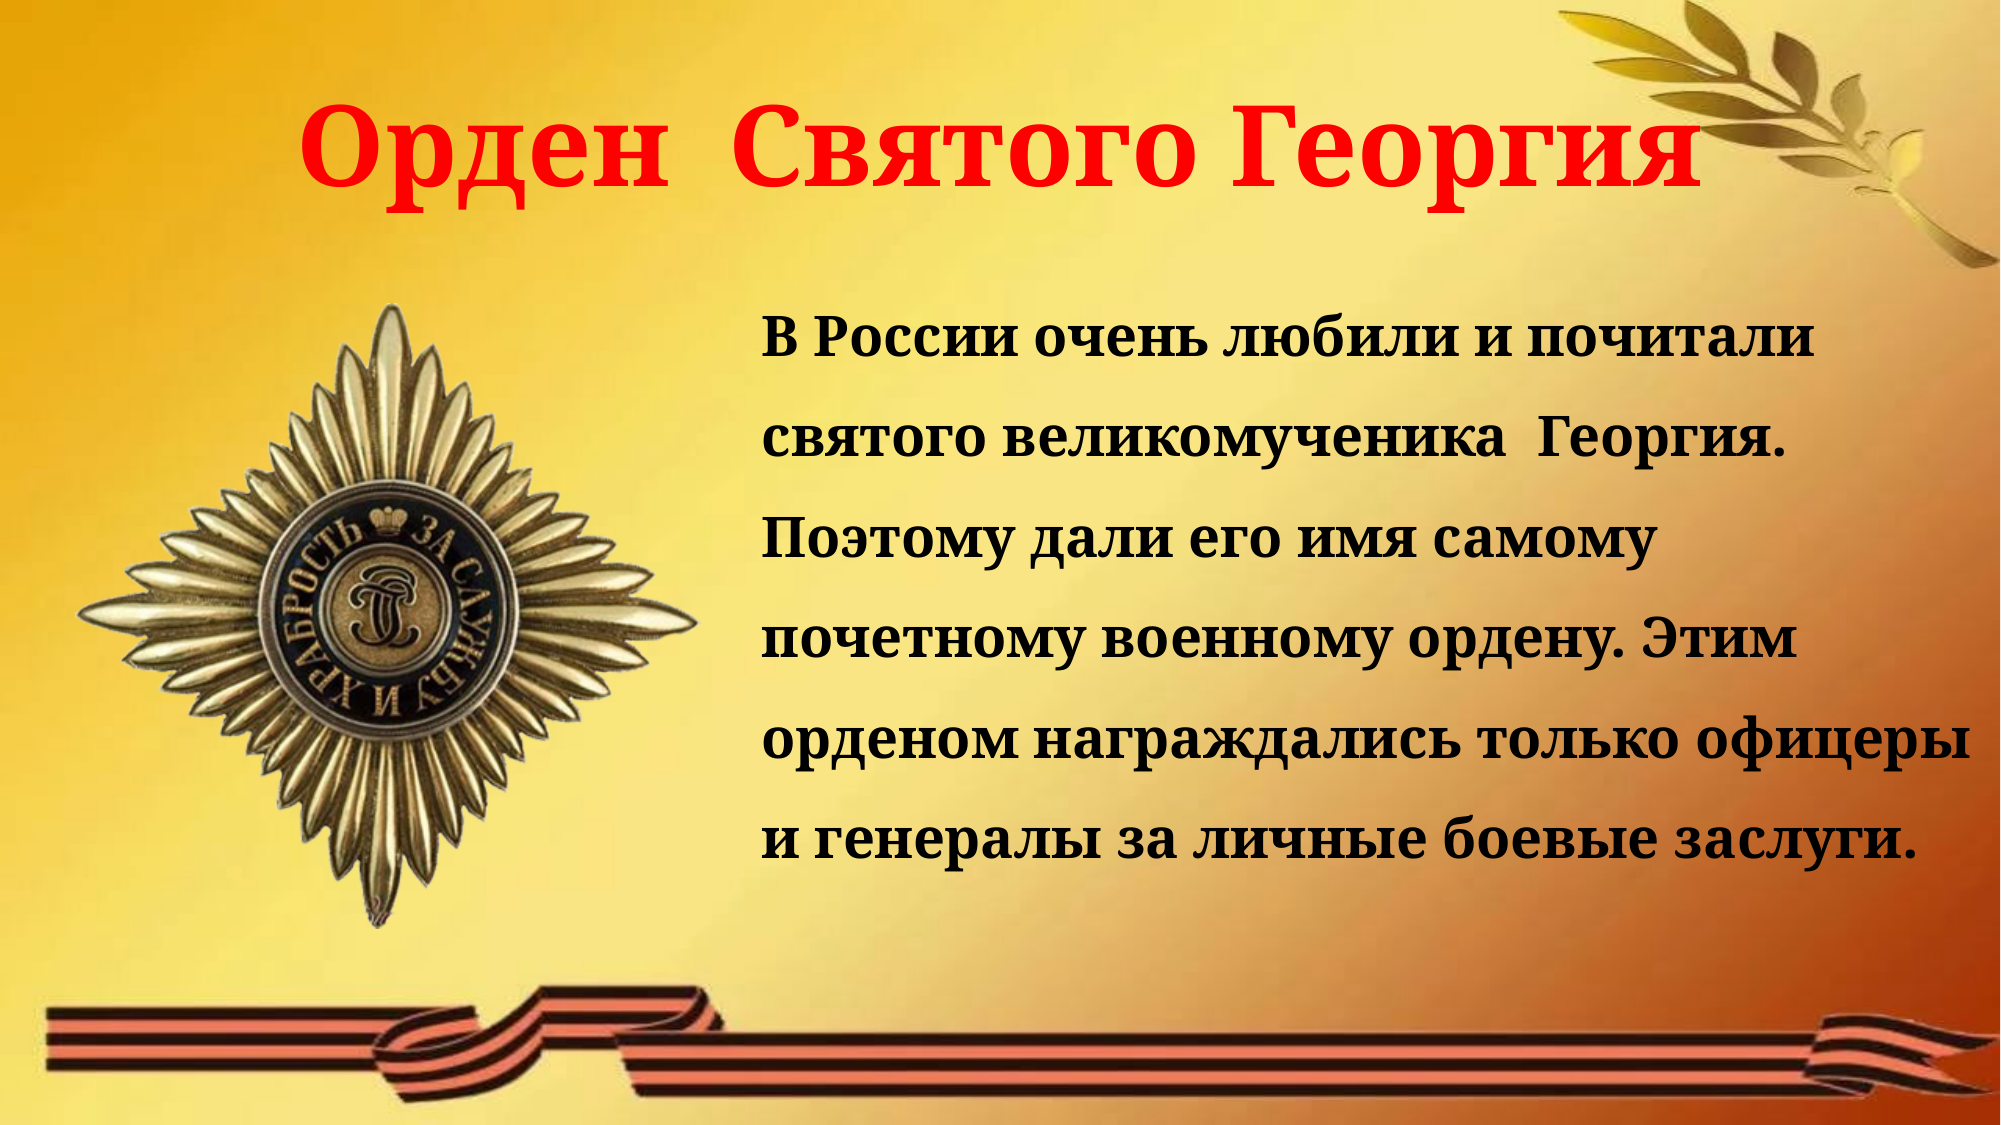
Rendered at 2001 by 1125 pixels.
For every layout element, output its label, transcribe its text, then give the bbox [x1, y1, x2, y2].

list В России очень любили и почитали святого великомученика Георгия. Поэтому дали его имя самому почетному военному ордену. Этим орденом награждались только офицеры и генералы за личные боевые заслуги. [746, 259, 2000, 973]
picture [0, 0, 2001, 1125]
title Орден Святого Георгия [137, 41, 1863, 260]
